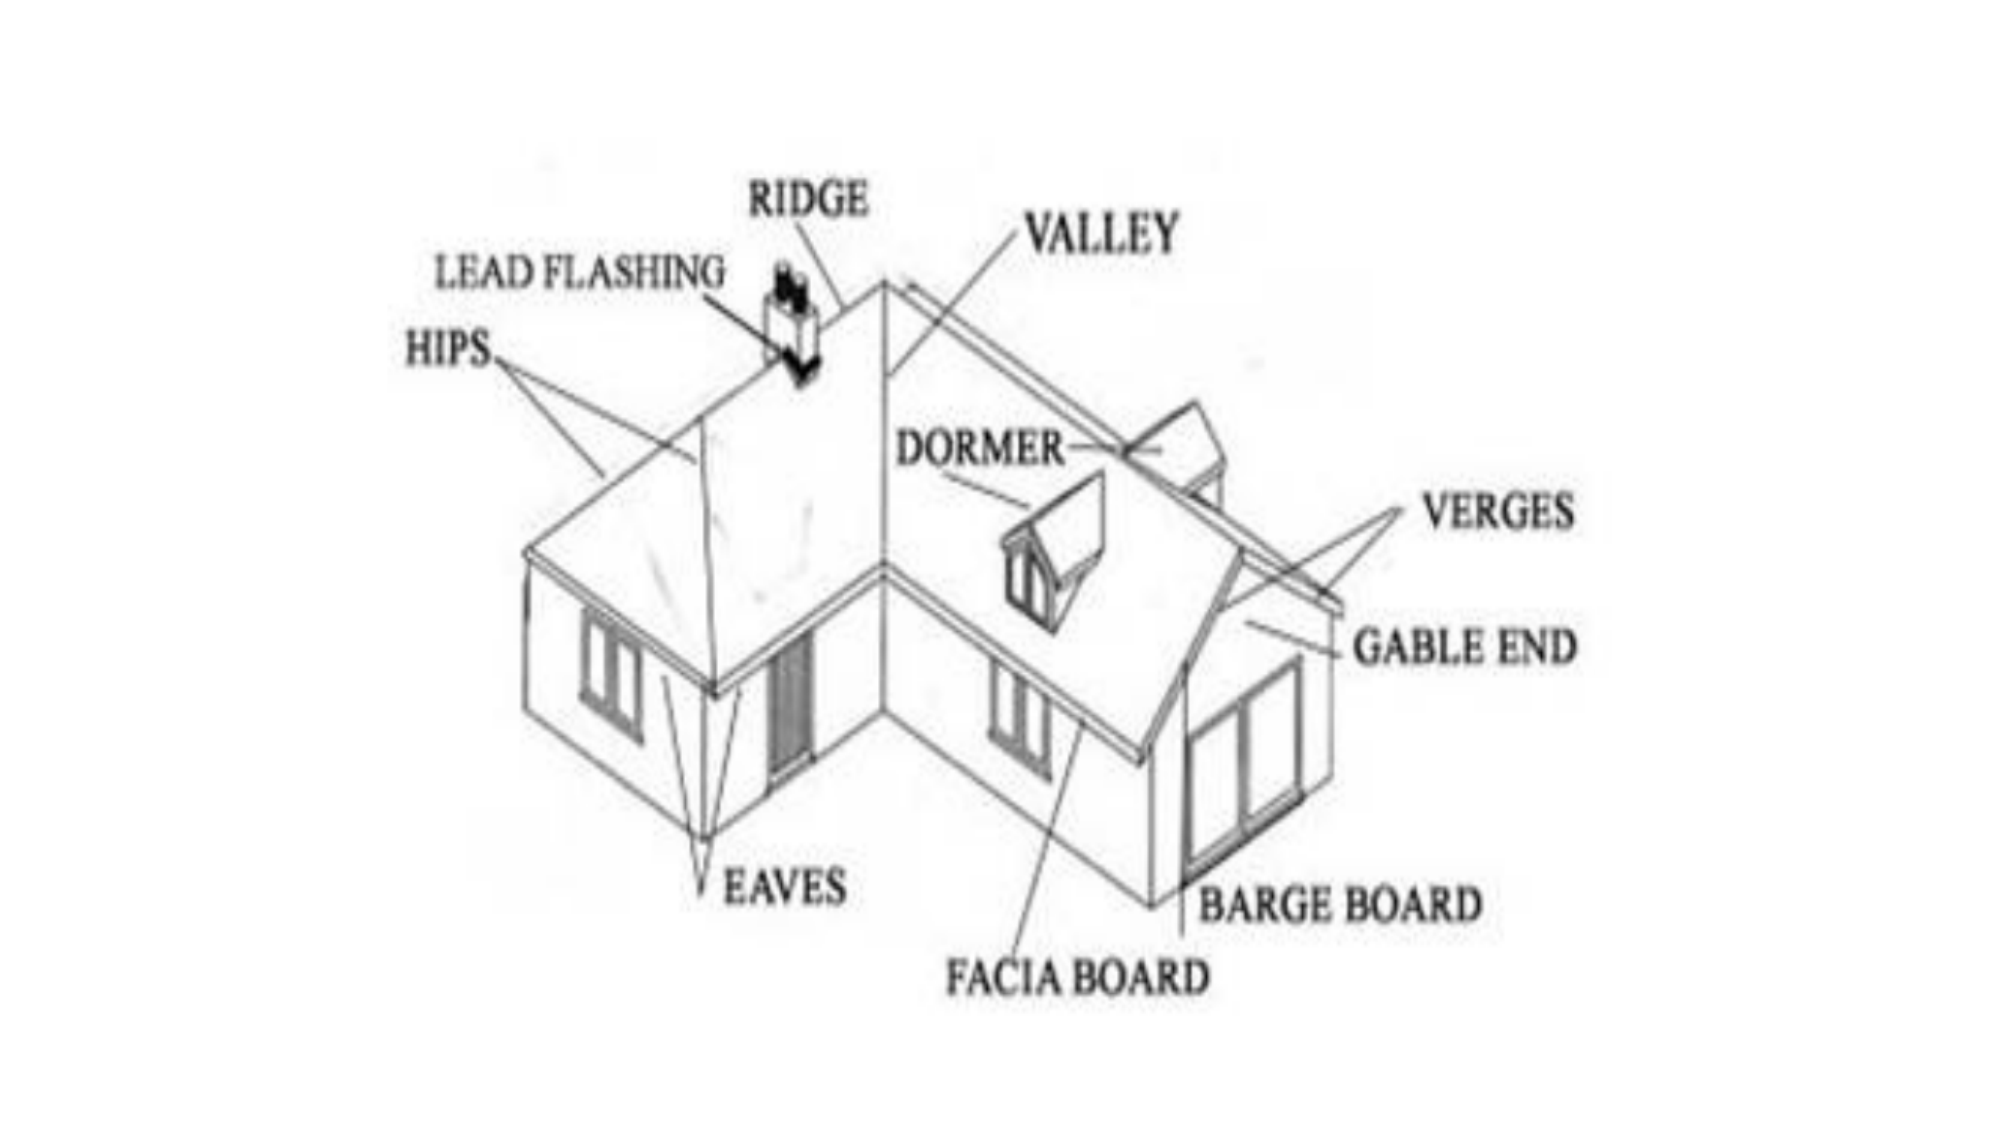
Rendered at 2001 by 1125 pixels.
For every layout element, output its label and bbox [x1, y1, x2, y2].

picture [362, 137, 1613, 1038]
